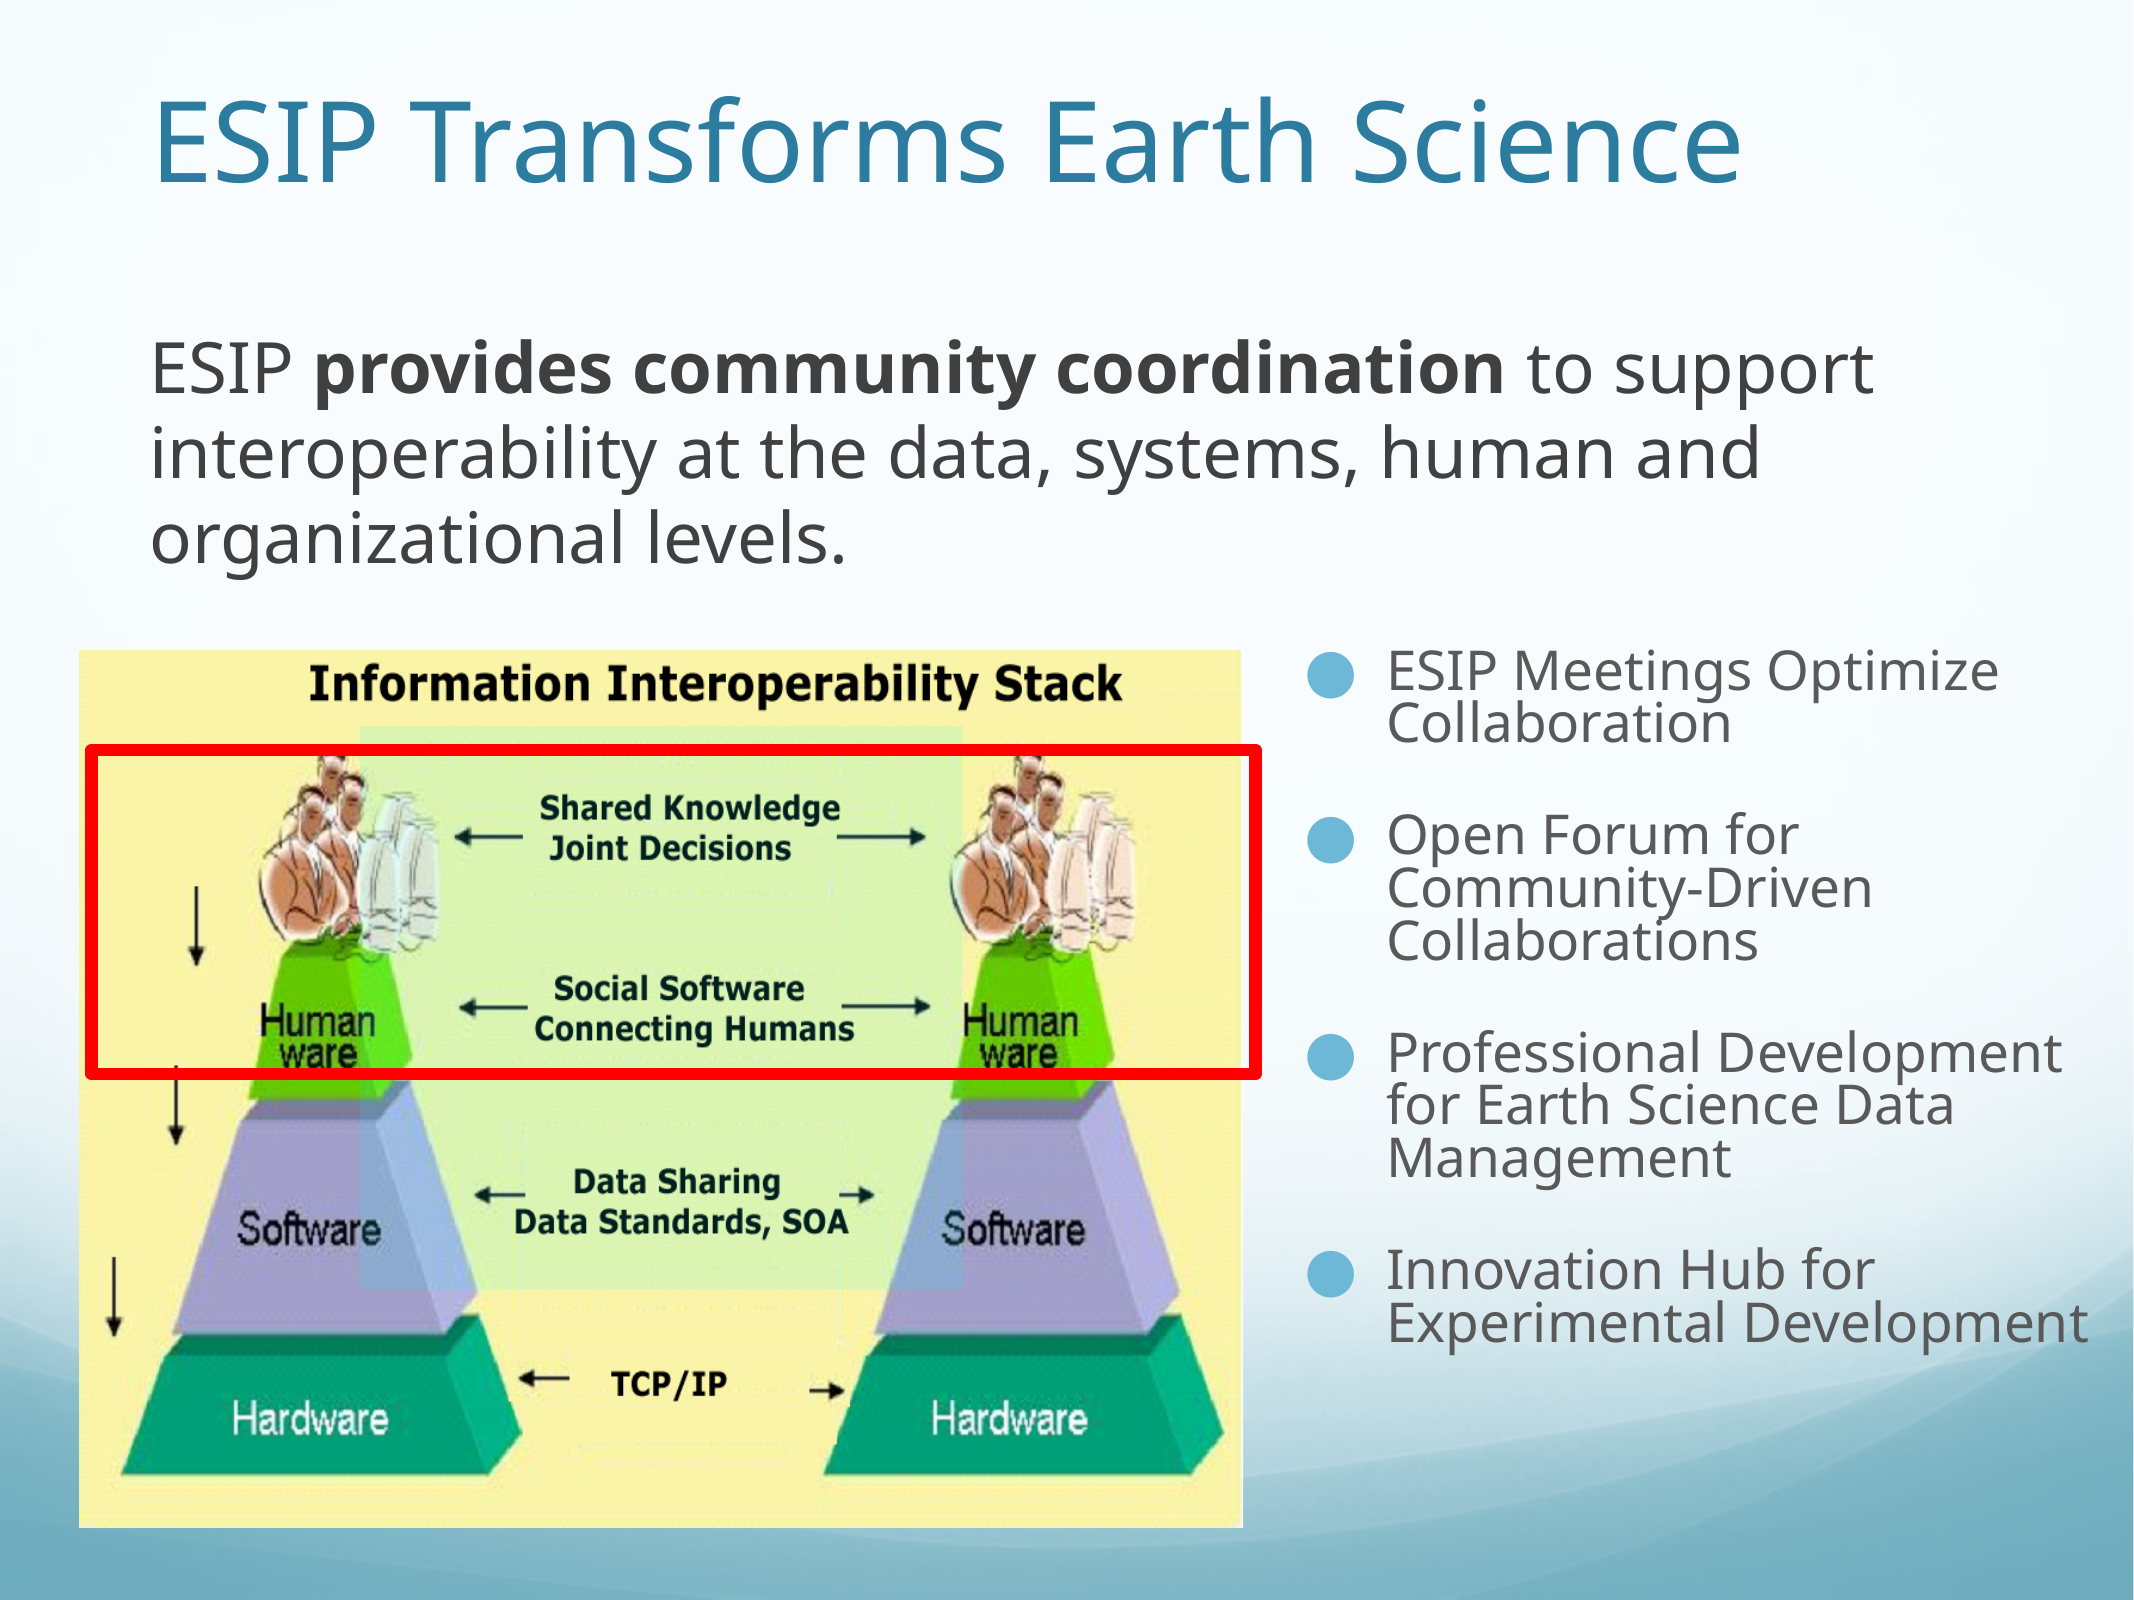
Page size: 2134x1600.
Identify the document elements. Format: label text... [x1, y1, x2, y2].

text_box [78, 649, 1244, 1528]
text_box ESIP Meetings Optimize Collaboration Open Forum for Community-Driven Collaborations Professional Development for Earth Science Data Management Innovation Hub for Experimental Development [1283, 637, 2134, 1500]
title ESIP Transforms Earth Science [129, 37, 2006, 238]
list ESIP provides community coordination to support interoperability at the data, systems, human and organizational levels. [128, 312, 2005, 617]
text_box [1248, 750, 1256, 1074]
picture [0, 0, 2134, 1600]
